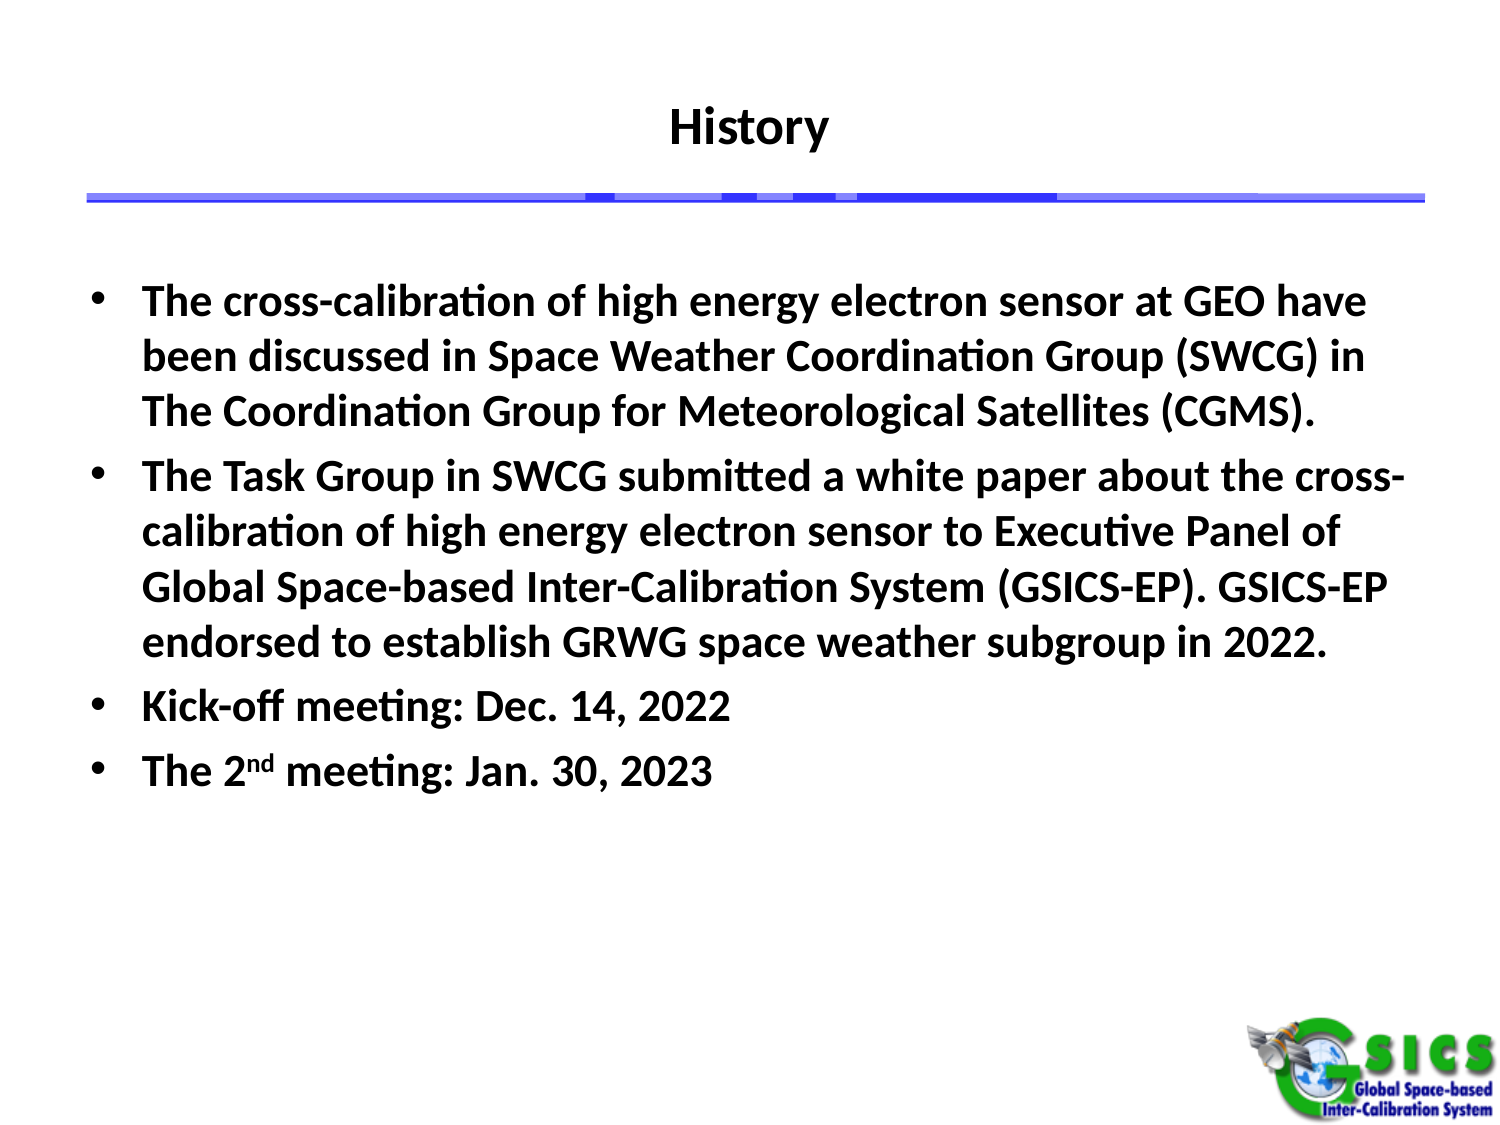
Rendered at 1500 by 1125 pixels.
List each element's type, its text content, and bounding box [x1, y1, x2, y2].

picture [1240, 1010, 1500, 1125]
title History [74, 44, 1426, 202]
list The cross-calibration of high energy electron sensor at GEO have been discussed in Space Weather Coordination Group (SWCG) in The Coordination Group for Meteorological Satellites (CGMS). The Task Group in SWCG submitted a white paper about the cross-calibration of high energy electron sensor to Executive Panel of Global Space-based Inter-Calibration System (GSICS-EP). GSICS-EP endorsed to establish GRWG space weather subgroup in 2022. Kick-off meeting: Dec. 14, 2022 The 2nd meeting: Jan. 30, 2023 [74, 262, 1426, 1006]
